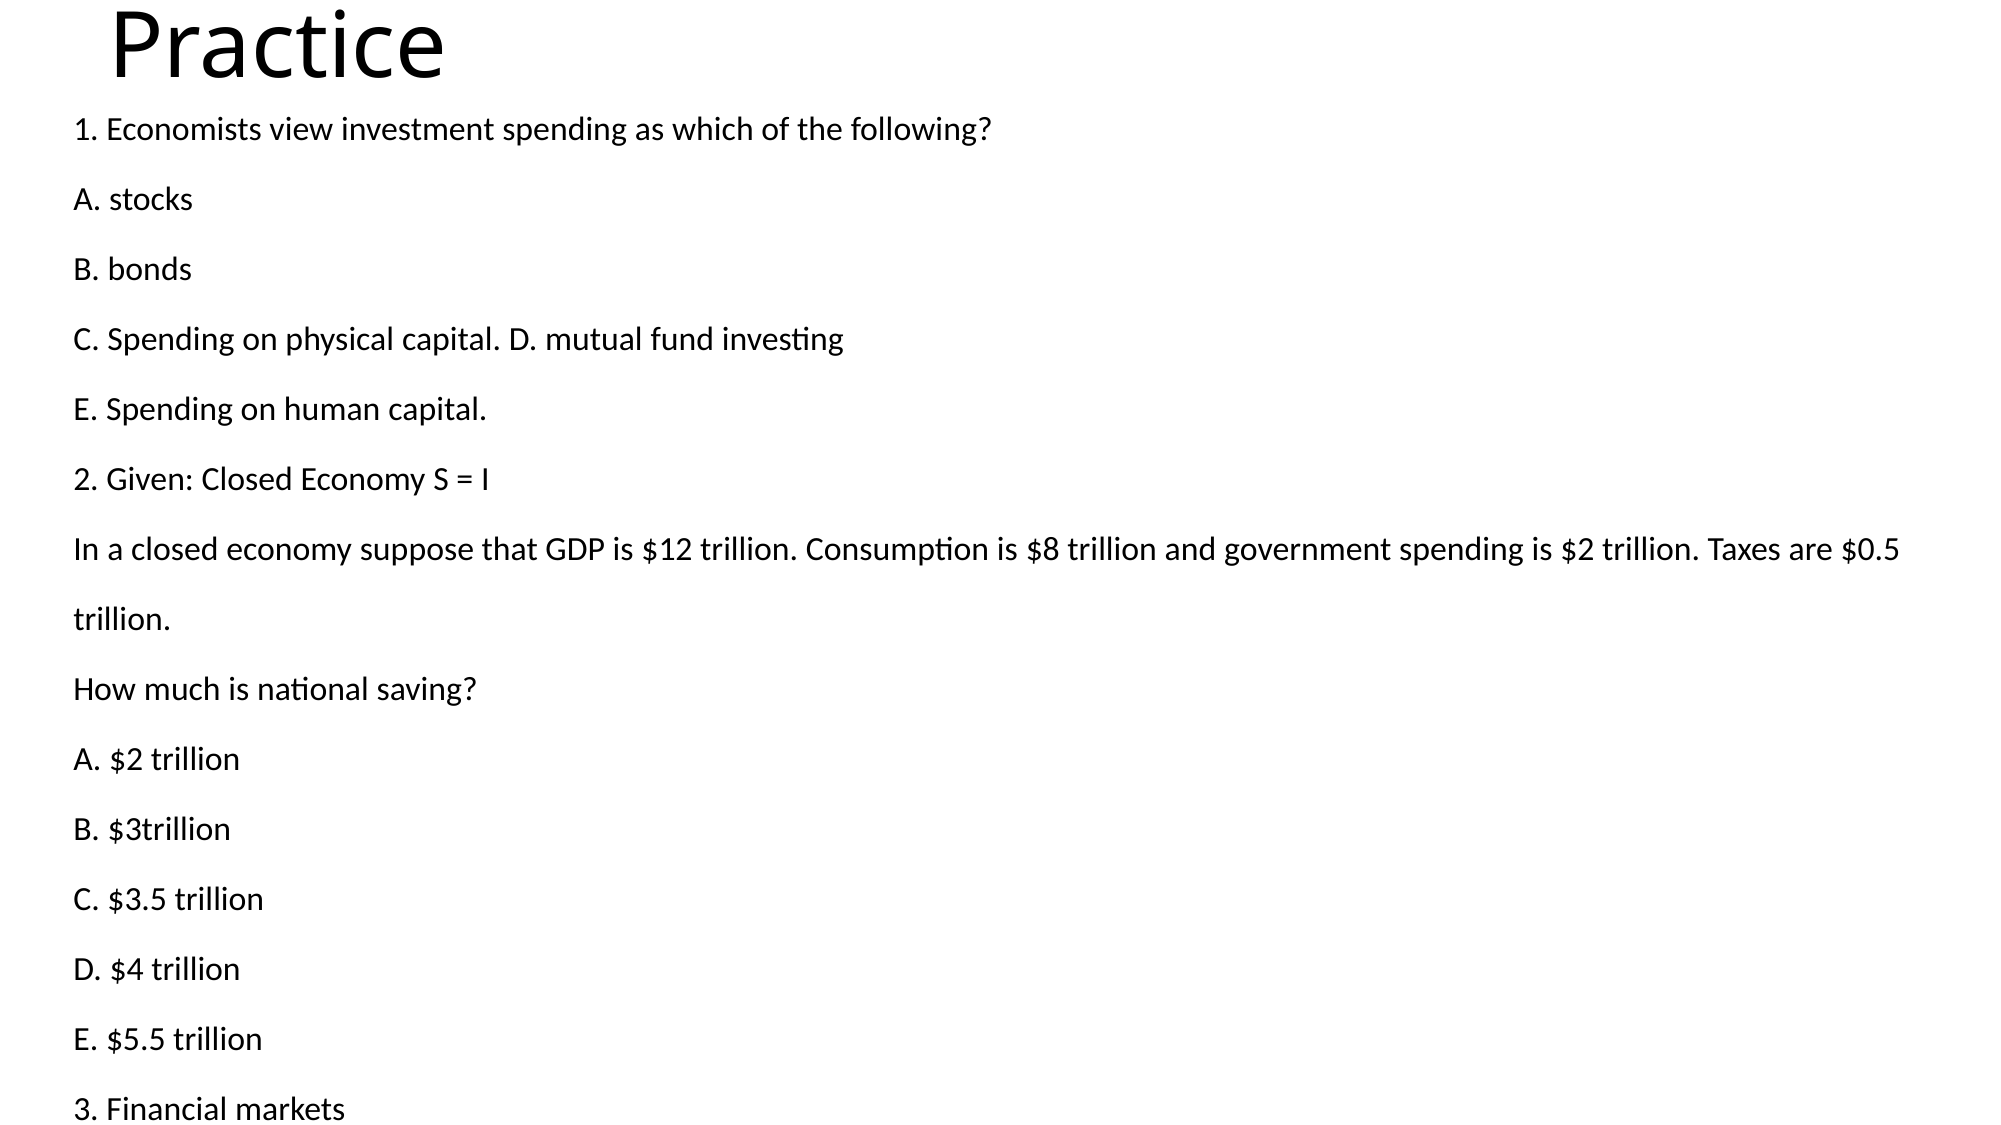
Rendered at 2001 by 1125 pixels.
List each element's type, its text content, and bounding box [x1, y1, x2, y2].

title Practice [93, 0, 1819, 92]
text_box 1. Economists view investment spending as which of the following? A. stocks B. bonds C. Spending on physical capital. D. mutual fund investing E. Spending on human capital. 2. Given: Closed Economy S = I In a closed economy suppose that GDP is $12 trillion. Consumption is $8 trillion and government spending is $2 trillion. Taxes are $0.5 trillion. How much is national saving? A. $2 trillion B. $3trillion C. $3.5 trillion D. $4 trillion E. $5.5 trillion 3. Financial markets A. increase transactions costs. B. Reduce diversification. C. Provide liquidity. D. determine tax rates. E. are the same as resource markets. [58, 92, 1934, 1125]
